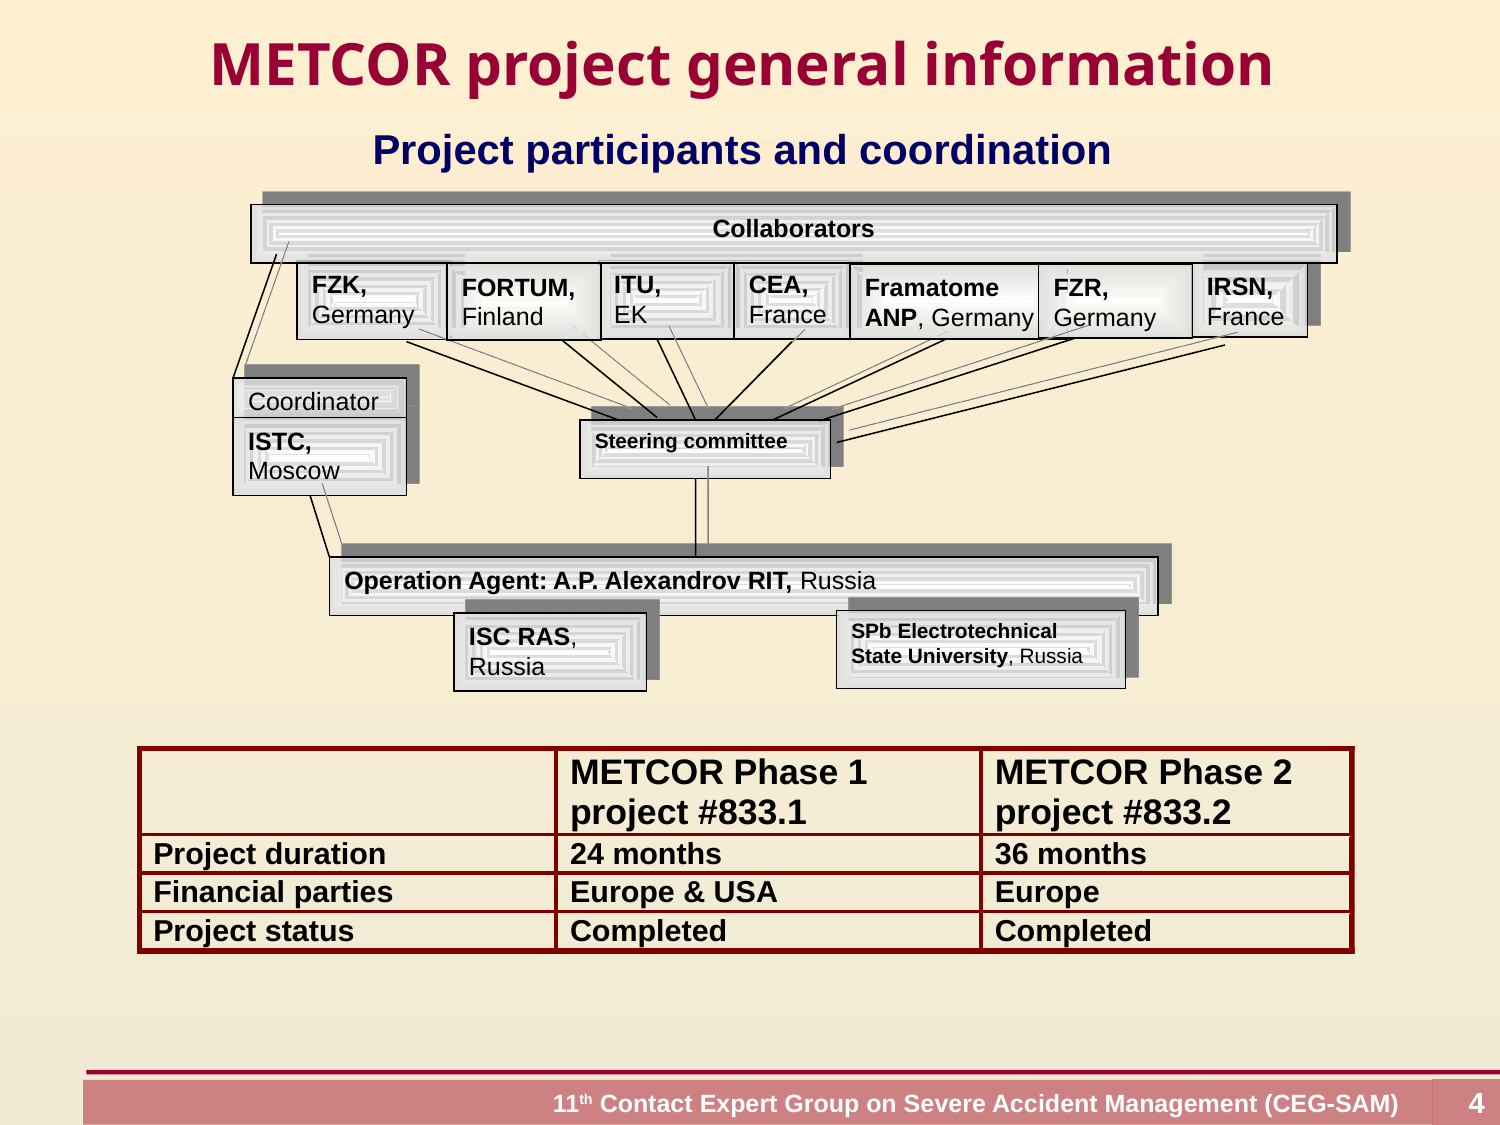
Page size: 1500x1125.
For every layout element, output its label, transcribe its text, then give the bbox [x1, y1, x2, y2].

slide_number 4 [1432, 1079, 1500, 1125]
text_box Steering committee [579, 420, 831, 479]
text_box FORTUM, Finland [446, 263, 602, 340]
text_box Framatome ANP, Germany [849, 263, 1047, 339]
text_box FZK, Germany [296, 264, 446, 340]
text_box FZR, Germany [1038, 263, 1193, 338]
text_box CEA, France [734, 264, 849, 339]
text_box Collaborators [250, 204, 1337, 264]
text_box Project participants and coordination [357, 115, 1327, 191]
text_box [136, 745, 1355, 1008]
text_box ISTC, Moscow [233, 418, 407, 496]
title METCOR project general information [112, 0, 1388, 125]
text_box SPb Electrotechnical State University, Russia [836, 610, 1126, 689]
text_box ISC RAS, Russia [453, 612, 647, 692]
text_box Operation Agent: A.P. Alexandrov RIT, Russia [329, 556, 1158, 616]
text_box ITU, EK [602, 264, 734, 339]
text_box IRSN, France [1193, 264, 1308, 337]
text_box Coordinator [233, 378, 407, 418]
